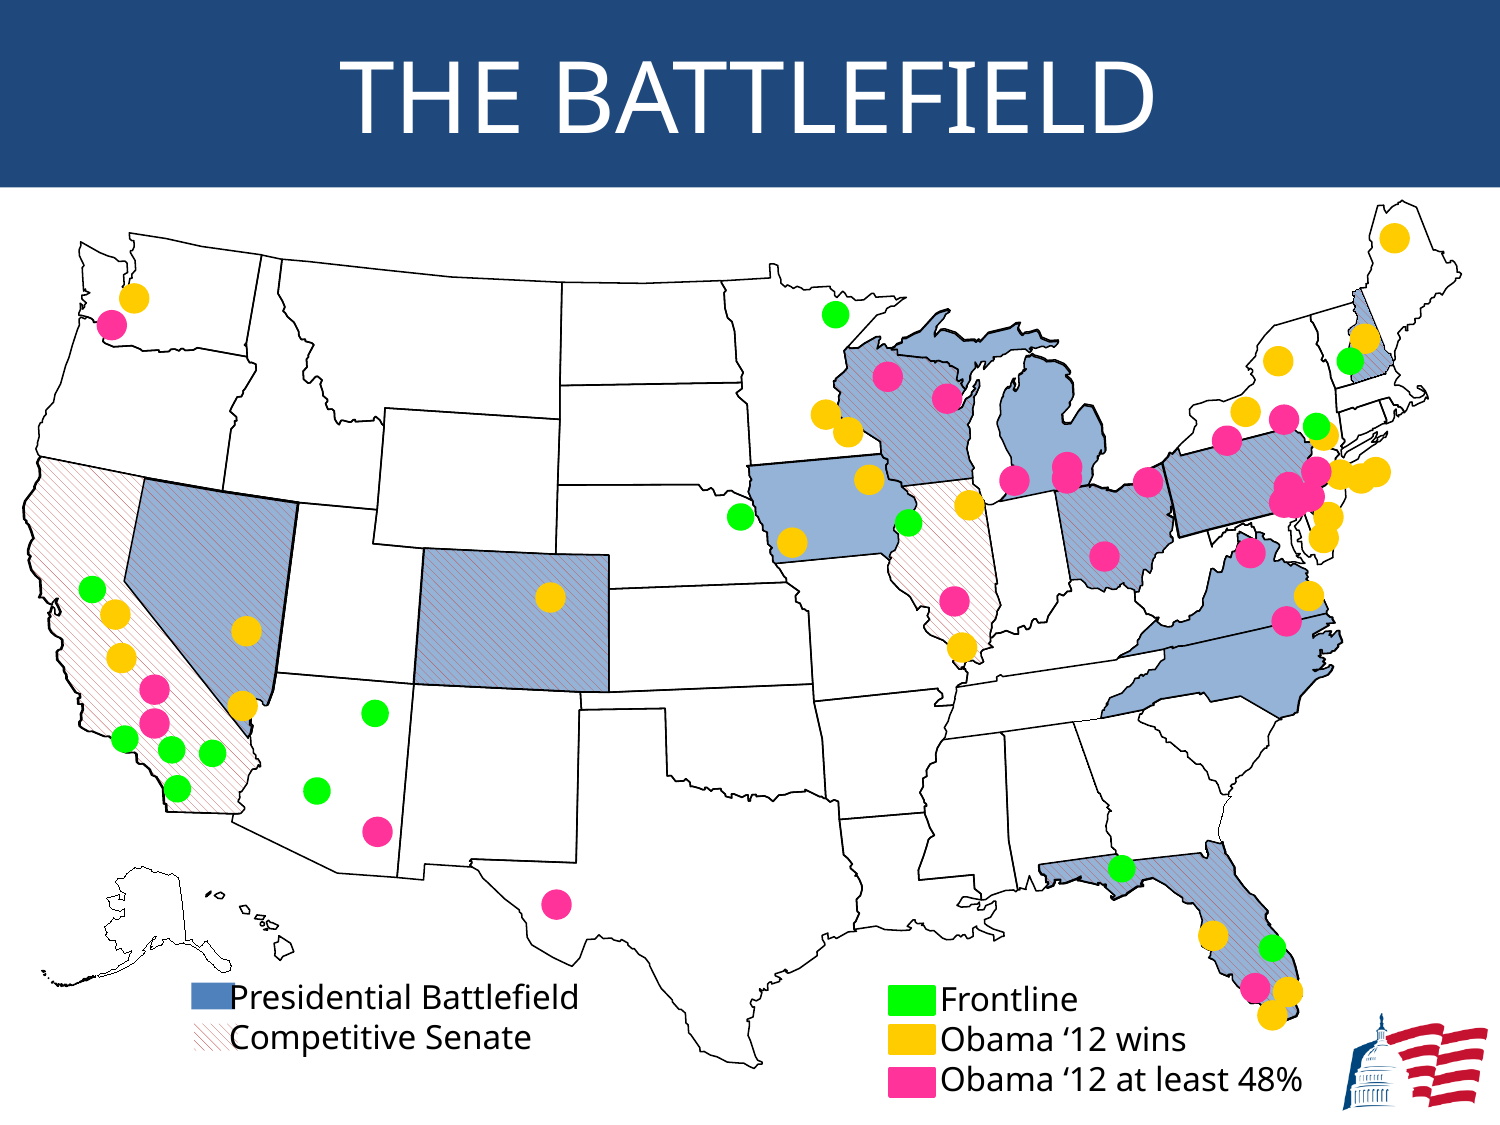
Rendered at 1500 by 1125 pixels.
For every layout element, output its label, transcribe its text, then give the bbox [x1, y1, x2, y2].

text_box Frontline Obama ‘12 wins Obama ‘12 at least 48% [925, 1034, 1319, 1106]
text_box [24, 456, 80, 694]
picture [1325, 1012, 1494, 1112]
text_box [1372, 200, 1462, 325]
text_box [104, 227, 1406, 1027]
title The Battlefield [0, 0, 1500, 188]
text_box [101, 314, 1327, 999]
text_box [35, 318, 80, 464]
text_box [46, 869, 296, 1000]
text_box Presidential Battlefield Competitive Senate [213, 1034, 596, 1064]
text_box [690, 1034, 763, 1069]
text_box [192, 1034, 213, 1053]
text_box [78, 241, 99, 316]
text_box [888, 1067, 936, 1098]
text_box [85, 309, 1378, 992]
text_box [888, 1034, 936, 1055]
text_box [1409, 385, 1429, 406]
